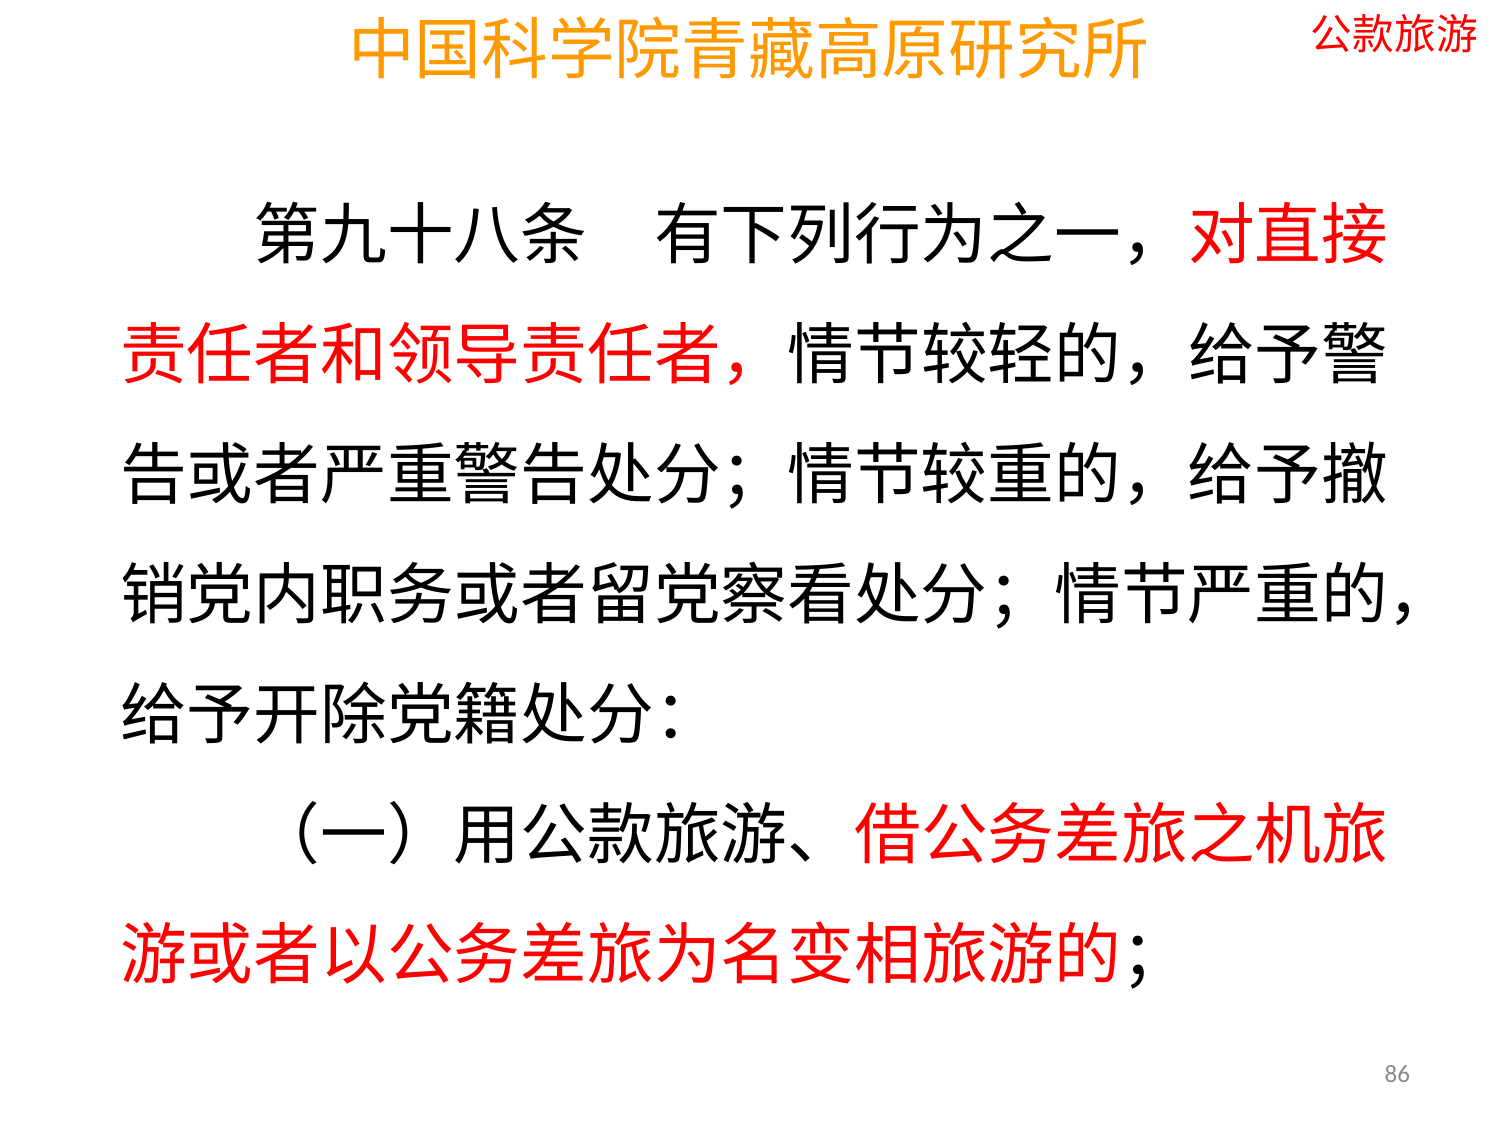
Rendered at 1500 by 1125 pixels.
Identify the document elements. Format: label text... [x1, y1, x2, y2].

text_box 第九十八条 有下列行为之一，对直接责任者和领导责任者，情节较轻的，给予警告或者严重警告处分；情节较重的，给予撤销党内职务或者留党察看处分；情节严重的，给予开除党籍处分： （一）用公款旅游、借公务差旅之机旅游或者以公务差旅为名变相旅游的； [105, 144, 1430, 999]
text_box 公款旅游 [1288, 0, 1500, 65]
slide_number 86 [1074, 1042, 1425, 1103]
